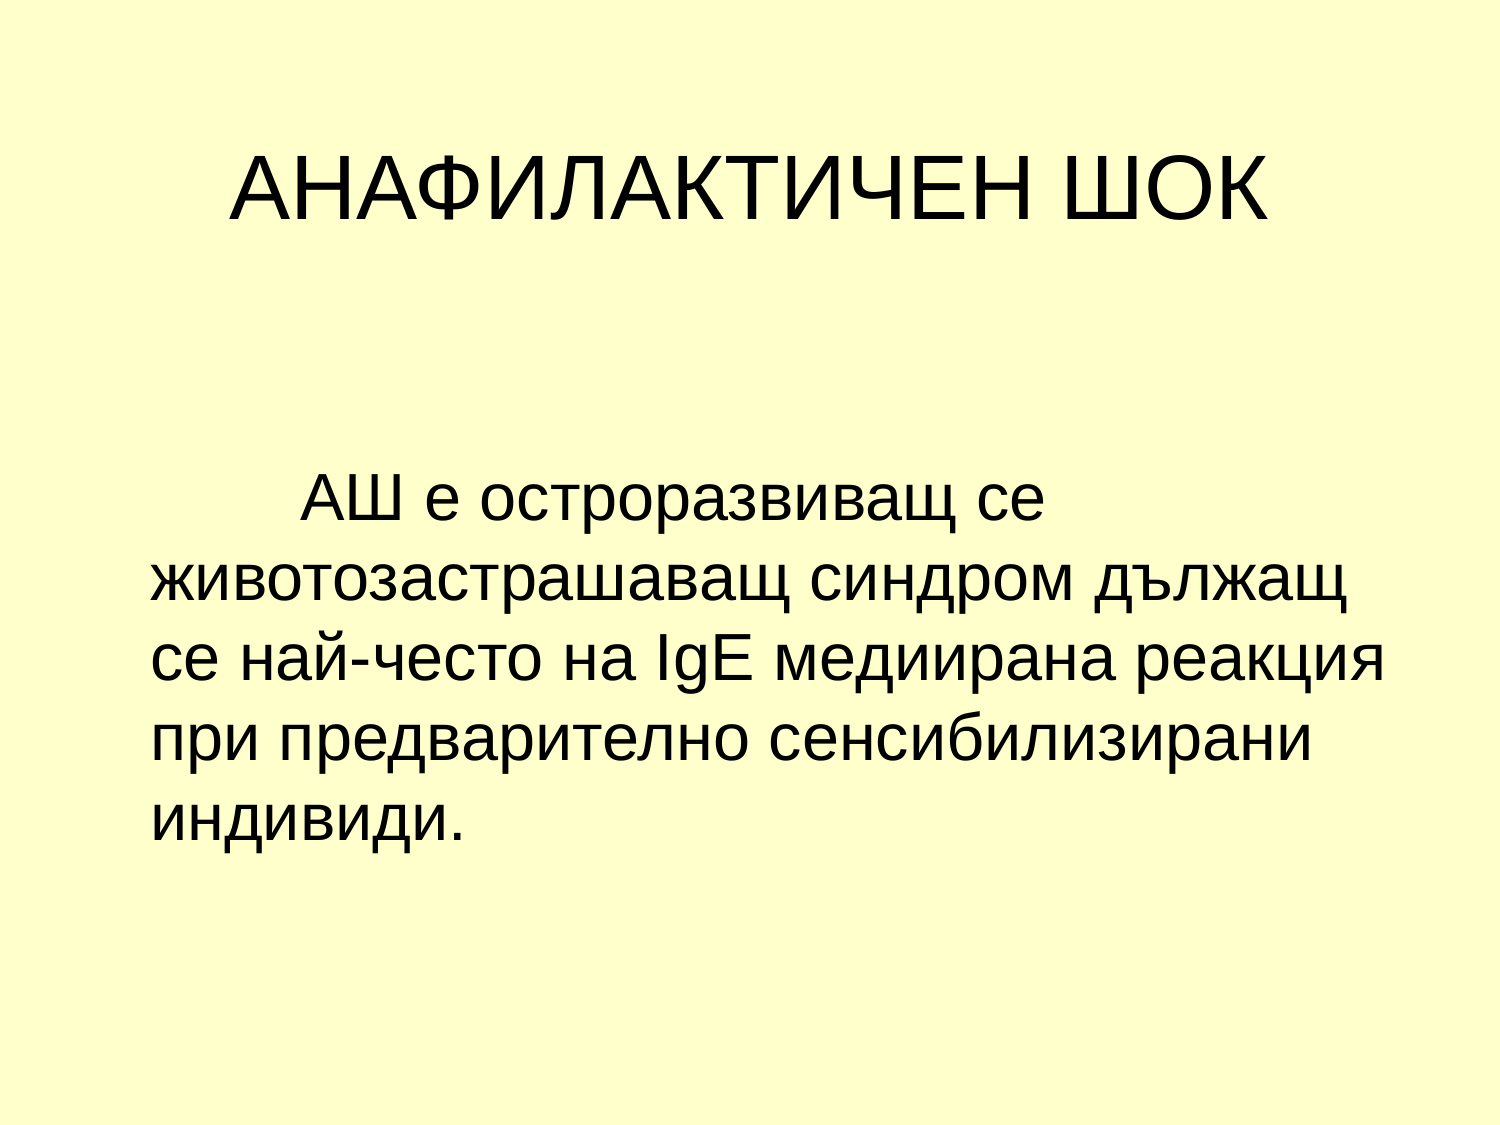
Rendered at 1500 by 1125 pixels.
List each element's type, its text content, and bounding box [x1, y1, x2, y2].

list АШ е остроразвиващ се животозастрашаващ синдром дължащ се най-често на IgE медиирана реакция при предварително сенсибилизирани индивиди. [78, 446, 1429, 1125]
title АНАФИЛАКТИЧЕН ШОК [75, 89, 1425, 278]
